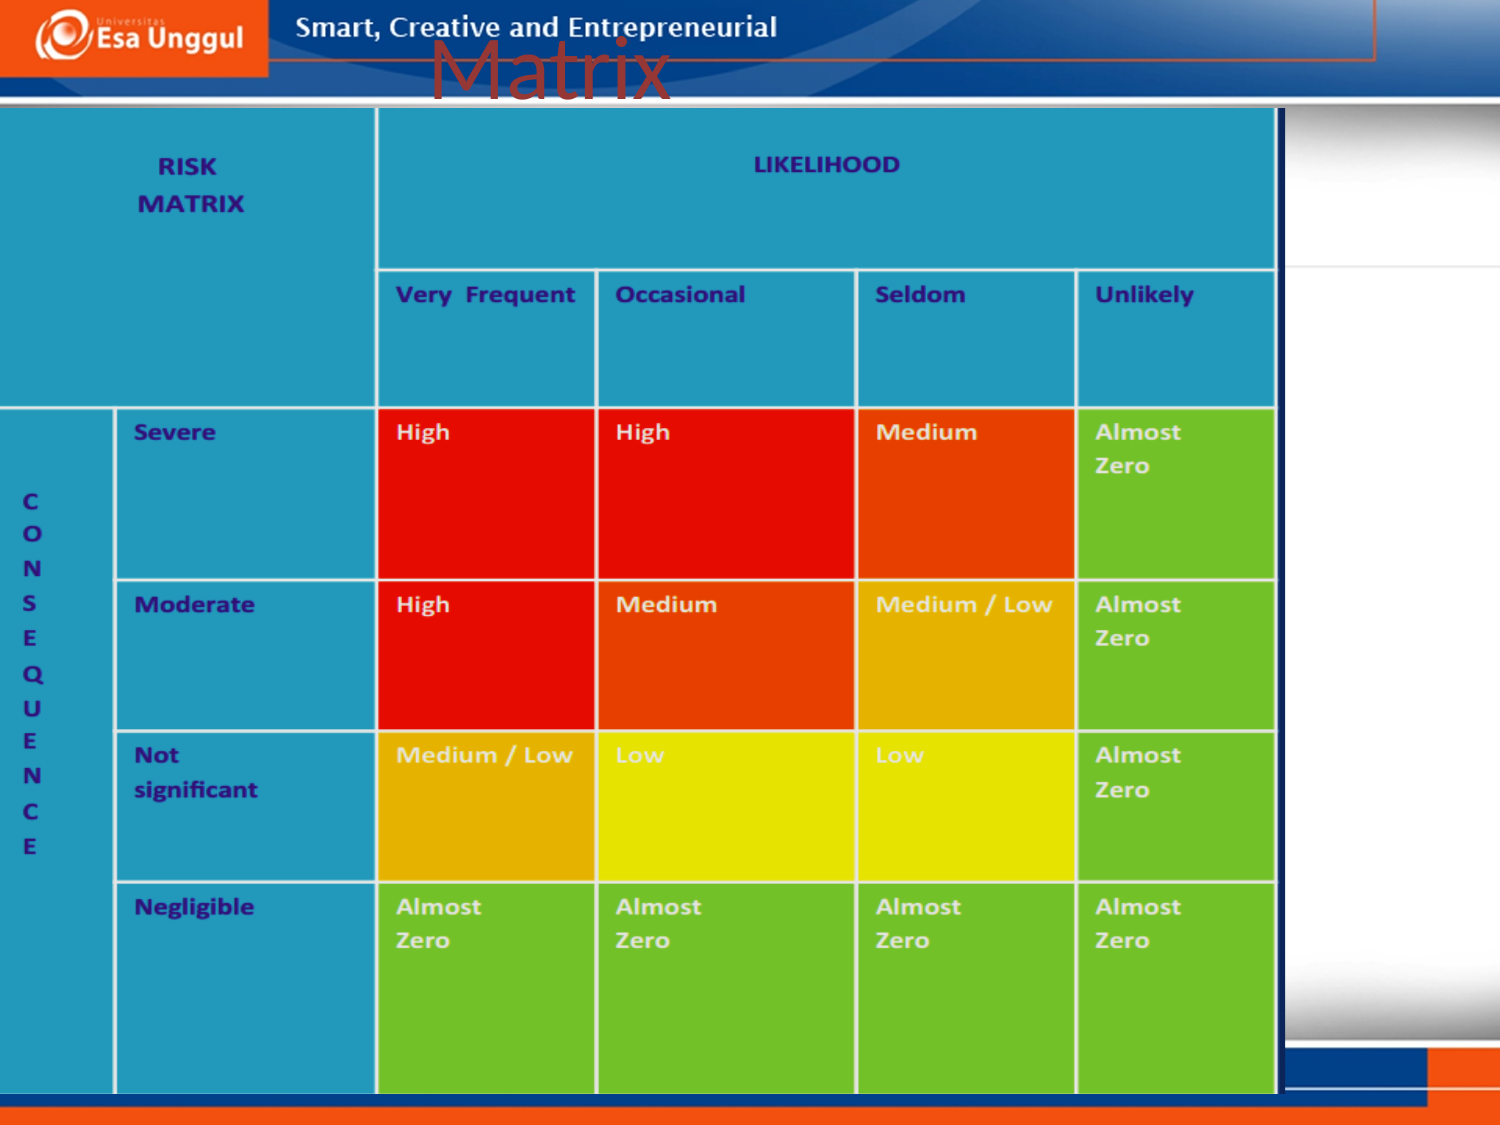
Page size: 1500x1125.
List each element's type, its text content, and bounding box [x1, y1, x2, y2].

title Matrix [29, 0, 1071, 107]
picture [0, 0, 1500, 1125]
